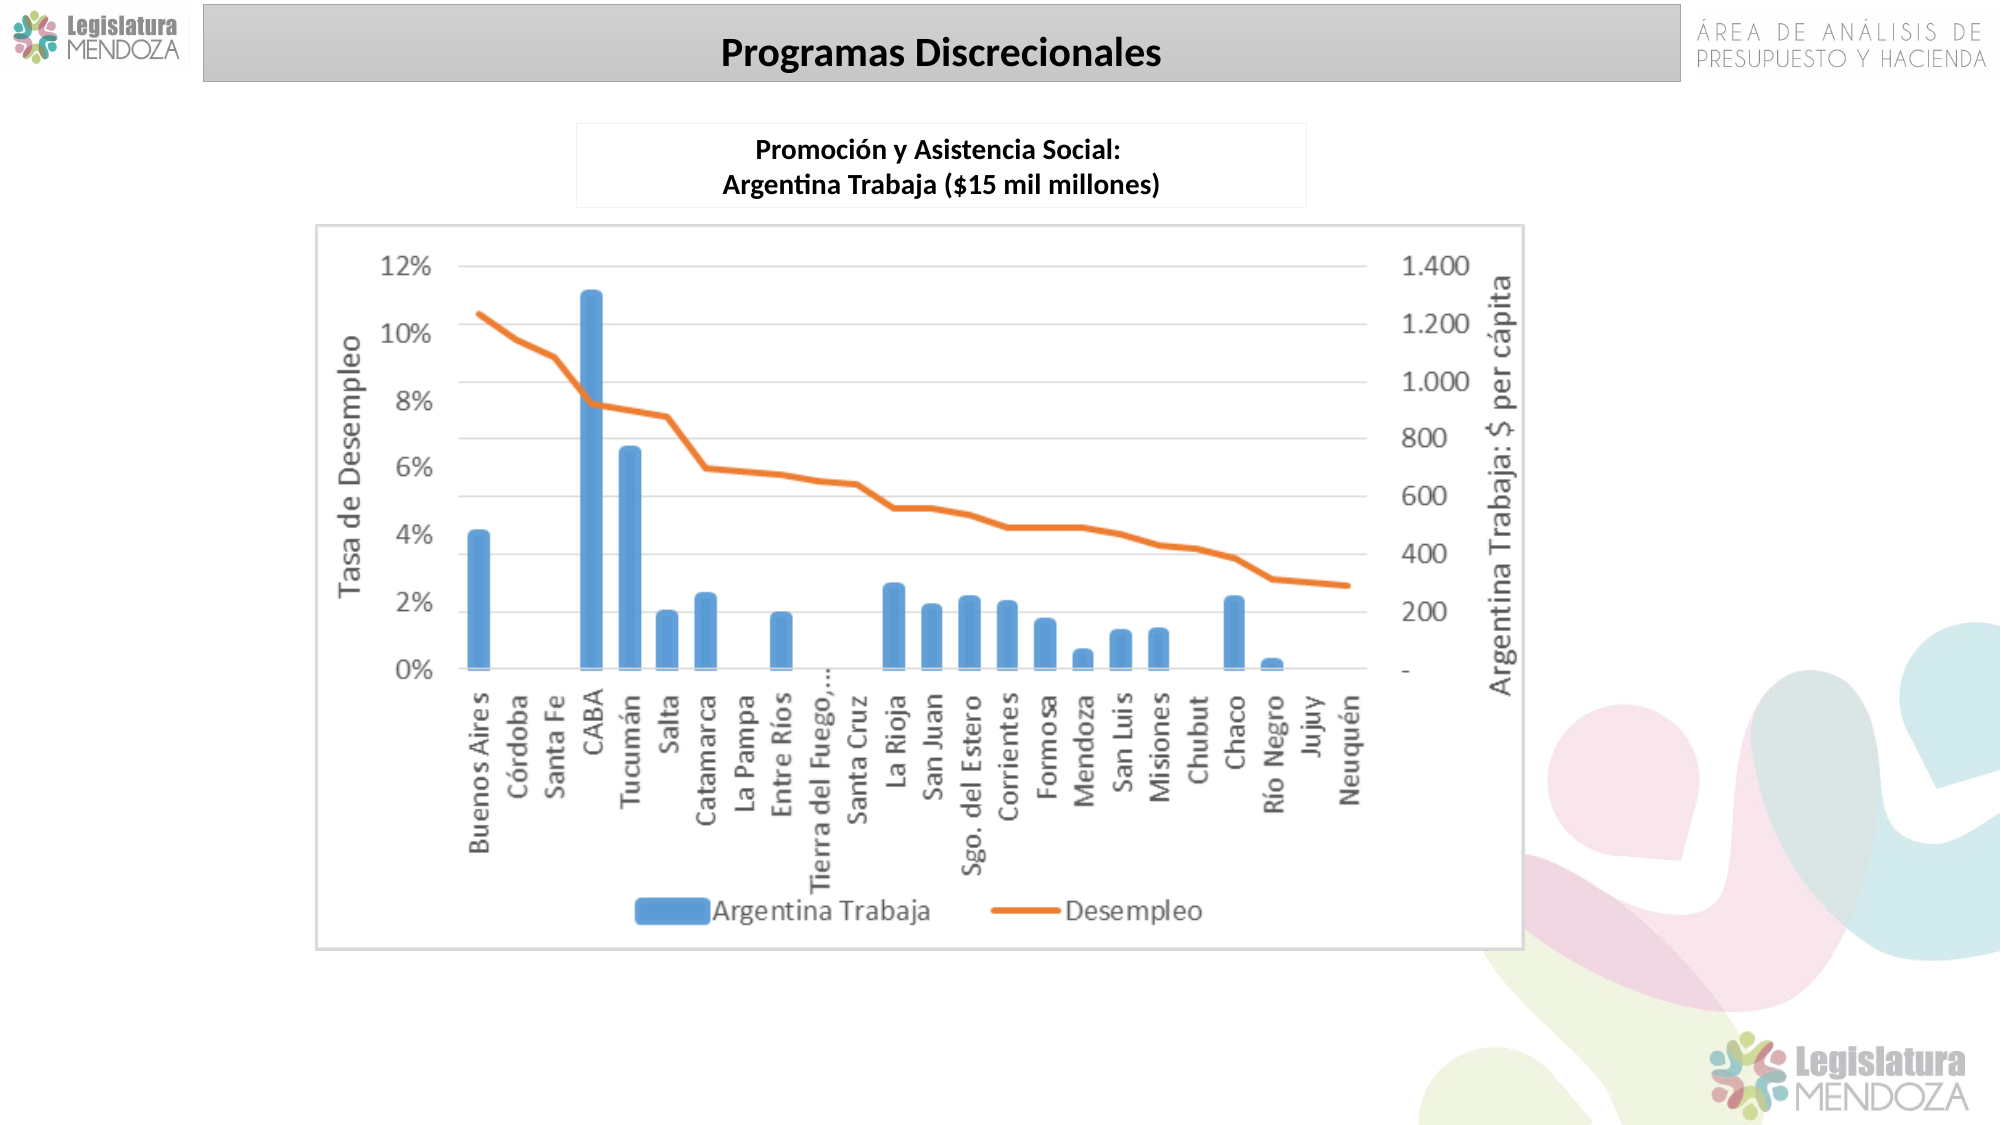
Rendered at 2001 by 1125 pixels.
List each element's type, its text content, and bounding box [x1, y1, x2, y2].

picture [315, 224, 2000, 1125]
text_box Programas Discrecionales [203, 4, 1681, 82]
picture [0, 0, 190, 71]
text_box Promoción y Asistencia Social: Argentina Trabaja ($15 mil millones) [576, 123, 1307, 208]
picture [1693, 6, 2000, 79]
